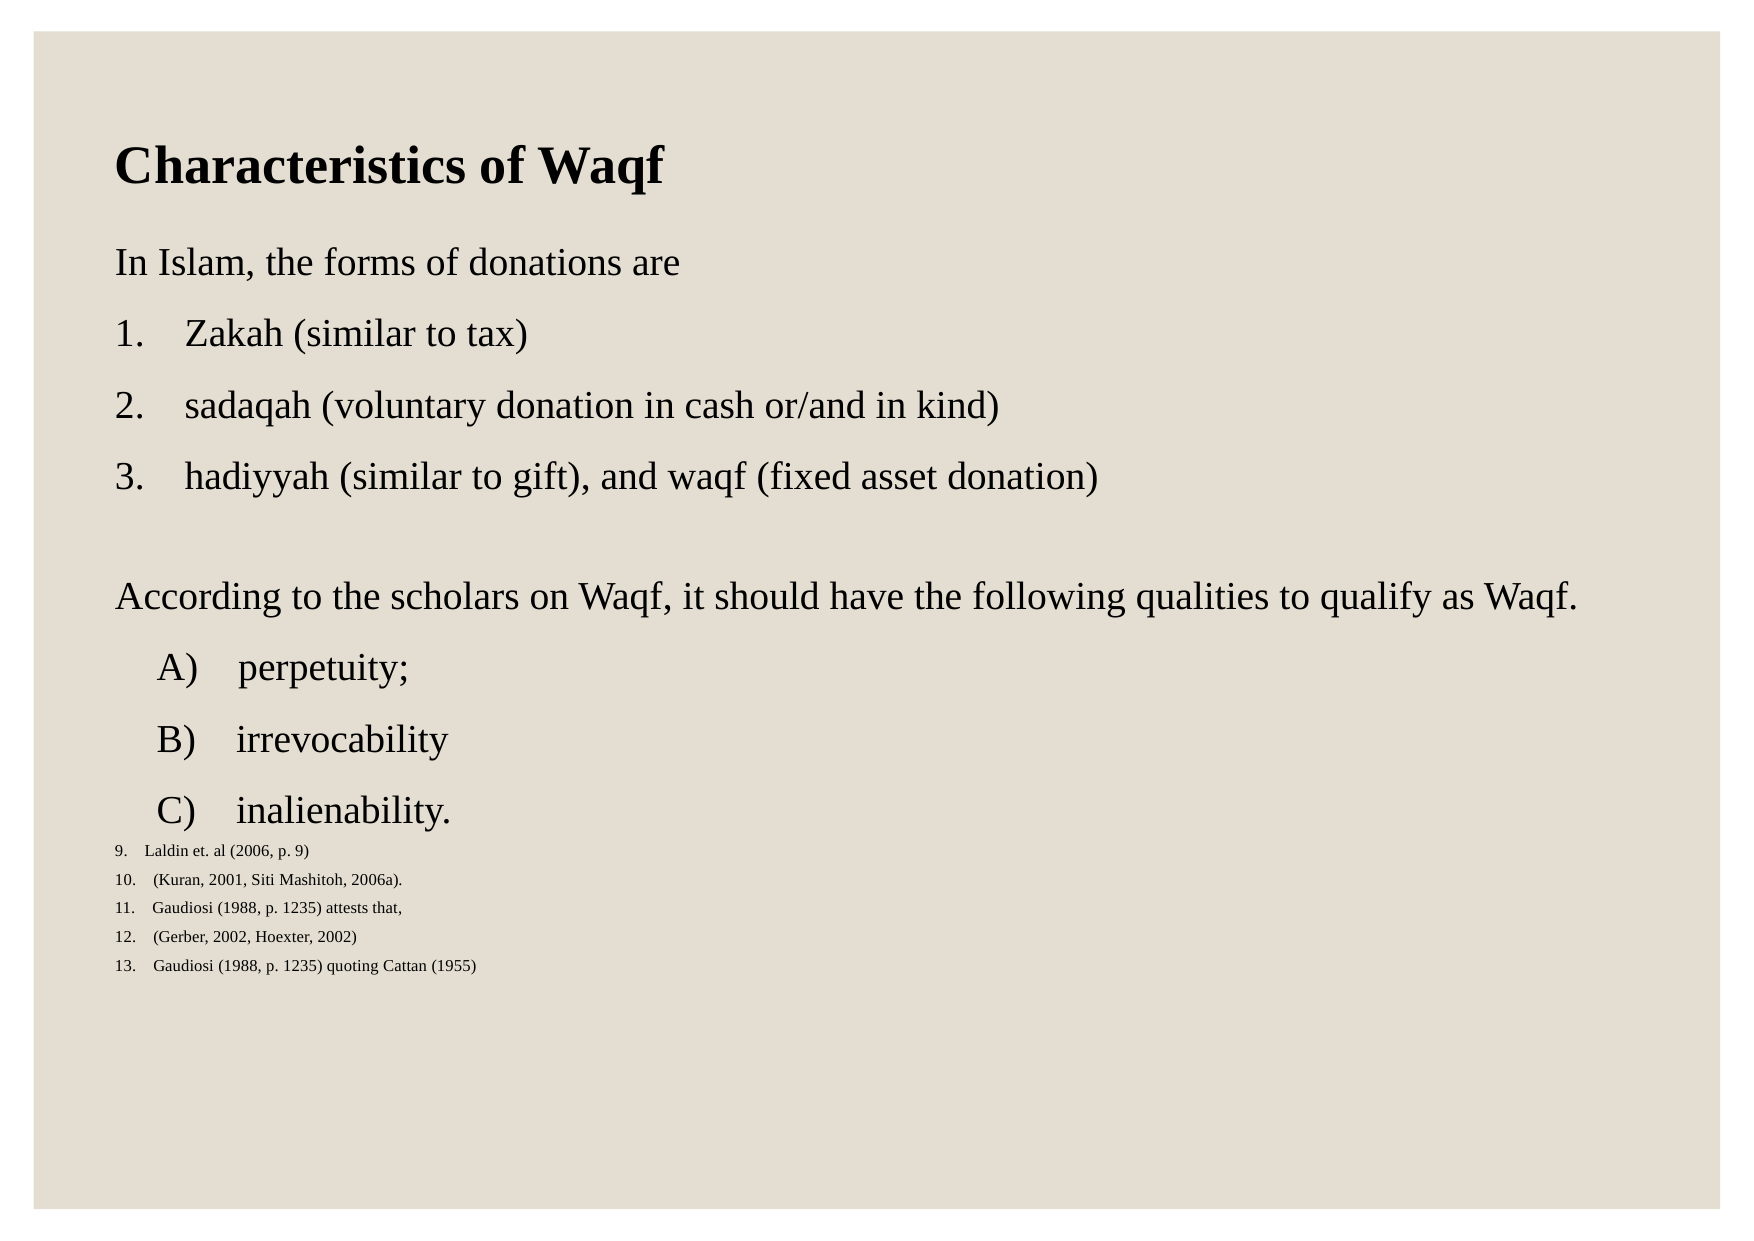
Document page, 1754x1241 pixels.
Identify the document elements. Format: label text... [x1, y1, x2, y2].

text_box Characteristics of Waqf In Islam, the forms of donations are 1. Zakah (similar to tax) 2. sadaqah (voluntary donation in cash or/and in kind) 3. hadiyyah (similar to gift), and waqf (fixed asset donation) According to the scholars on Waqf, it should have the following qualities to qualify as Waqf. A) perpetuity; B) irrevocability C) inalienability. 9. Laldin et. al (2006, p. 9) 10. (Kuran, 2001, Siti Mashitoh, 2006a). 11. Gaudiosi (1988, p. 1235) attests that, 12. (Gerber, 2002, Hoexter, 2002) 13. Gaudiosi (1988, p. 1235) quoting Cattan (1955) [114, 128, 1636, 977]
